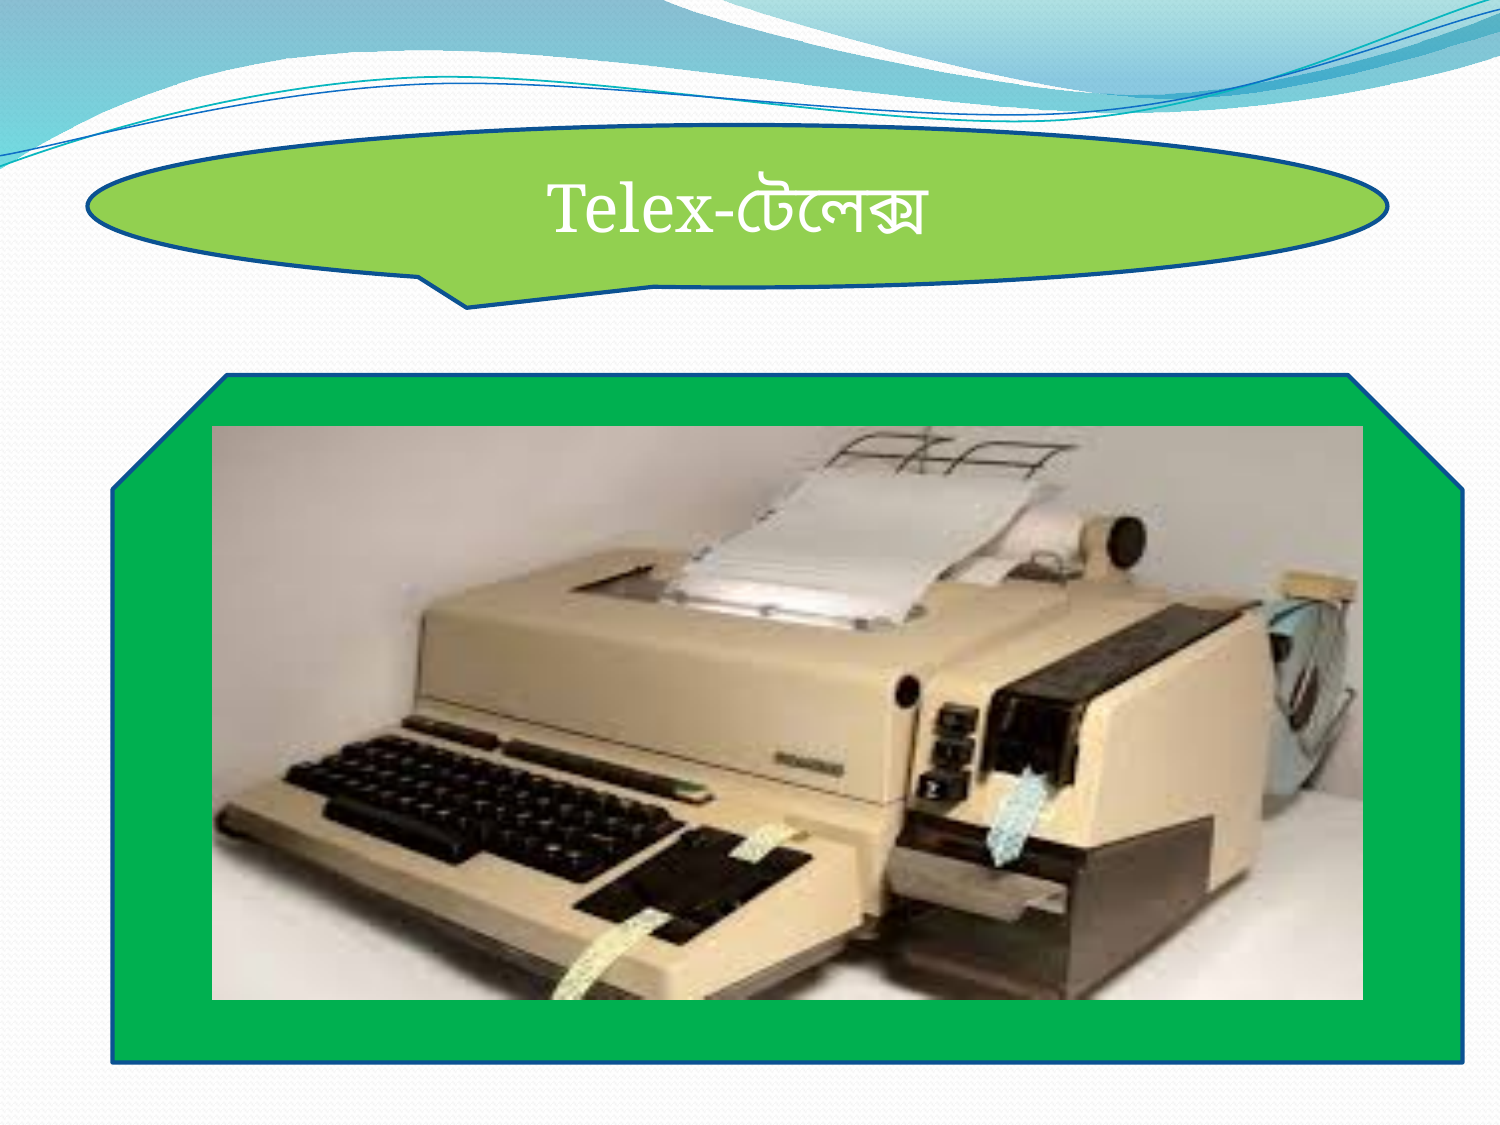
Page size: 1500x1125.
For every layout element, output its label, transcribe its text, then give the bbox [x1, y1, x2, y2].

text_box Telex-টেলেক্স [85, 122, 1390, 310]
picture [212, 426, 1363, 1001]
text_box [110, 372, 1465, 1065]
